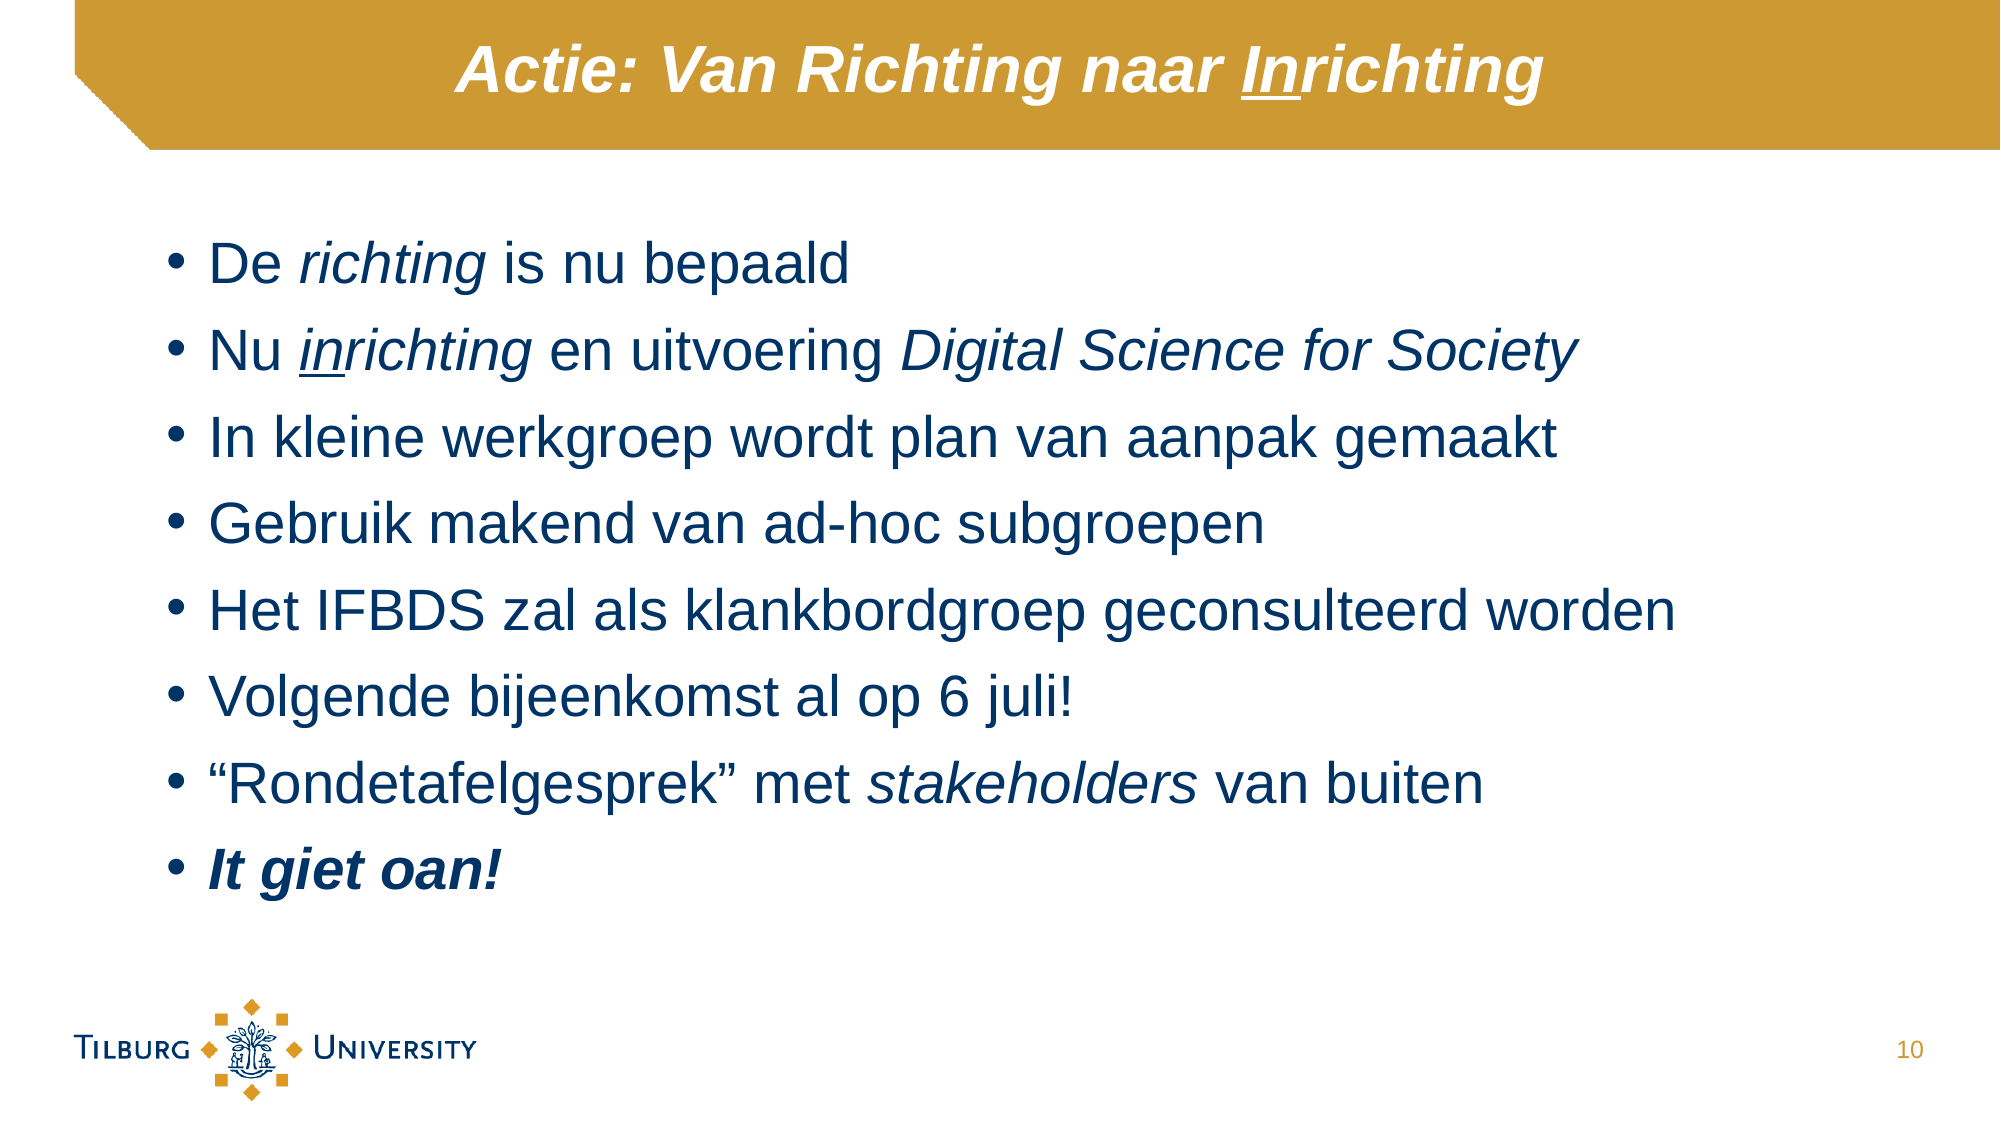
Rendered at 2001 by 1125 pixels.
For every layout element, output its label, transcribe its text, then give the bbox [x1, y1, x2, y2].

list De richting is nu bepaald Nu inrichting en uitvoering Digital Science for Society In kleine werkgroep wordt plan van aanpak gemaakt Gebruik makend van ad-hoc subgroepen Het IFBDS zal als klankbordgroep geconsulteerd worden Volgende bijeenkomst al op 6 juli! “Rondetafelgesprek” met stakeholders van buiten It giet oan! [151, 225, 1849, 974]
picture [0, 974, 2001, 1125]
slide_number 10 [1860, 1018, 1925, 1079]
title Actie: Van Richting naar Inrichting [151, 0, 1849, 142]
picture [74, 0, 2000, 150]
